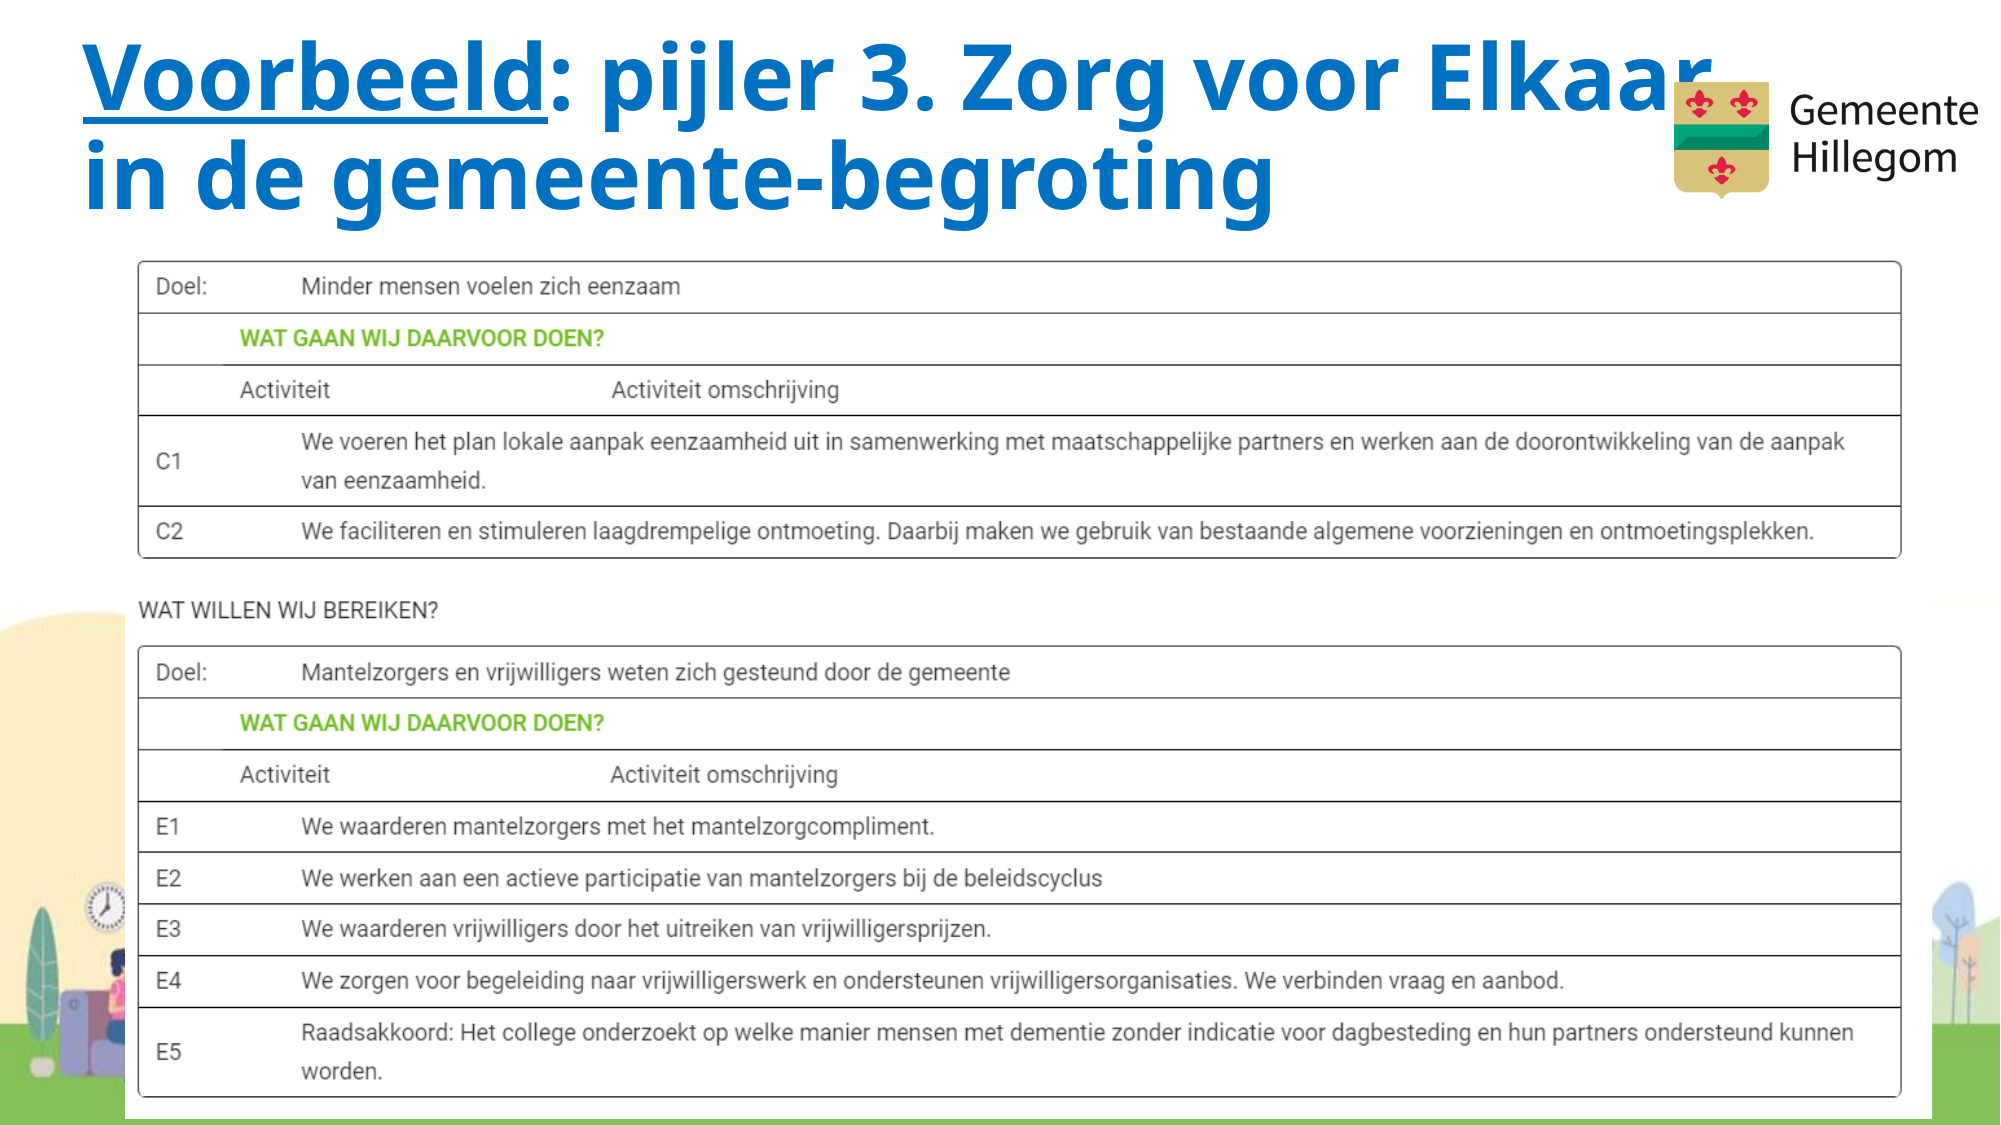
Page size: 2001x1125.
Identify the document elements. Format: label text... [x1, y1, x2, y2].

title Voorbeeld: pijler 3. Zorg voor Elkaar in de gemeente-begroting [67, 51, 1802, 319]
picture [1674, 82, 1978, 200]
picture [0, 231, 2000, 1125]
